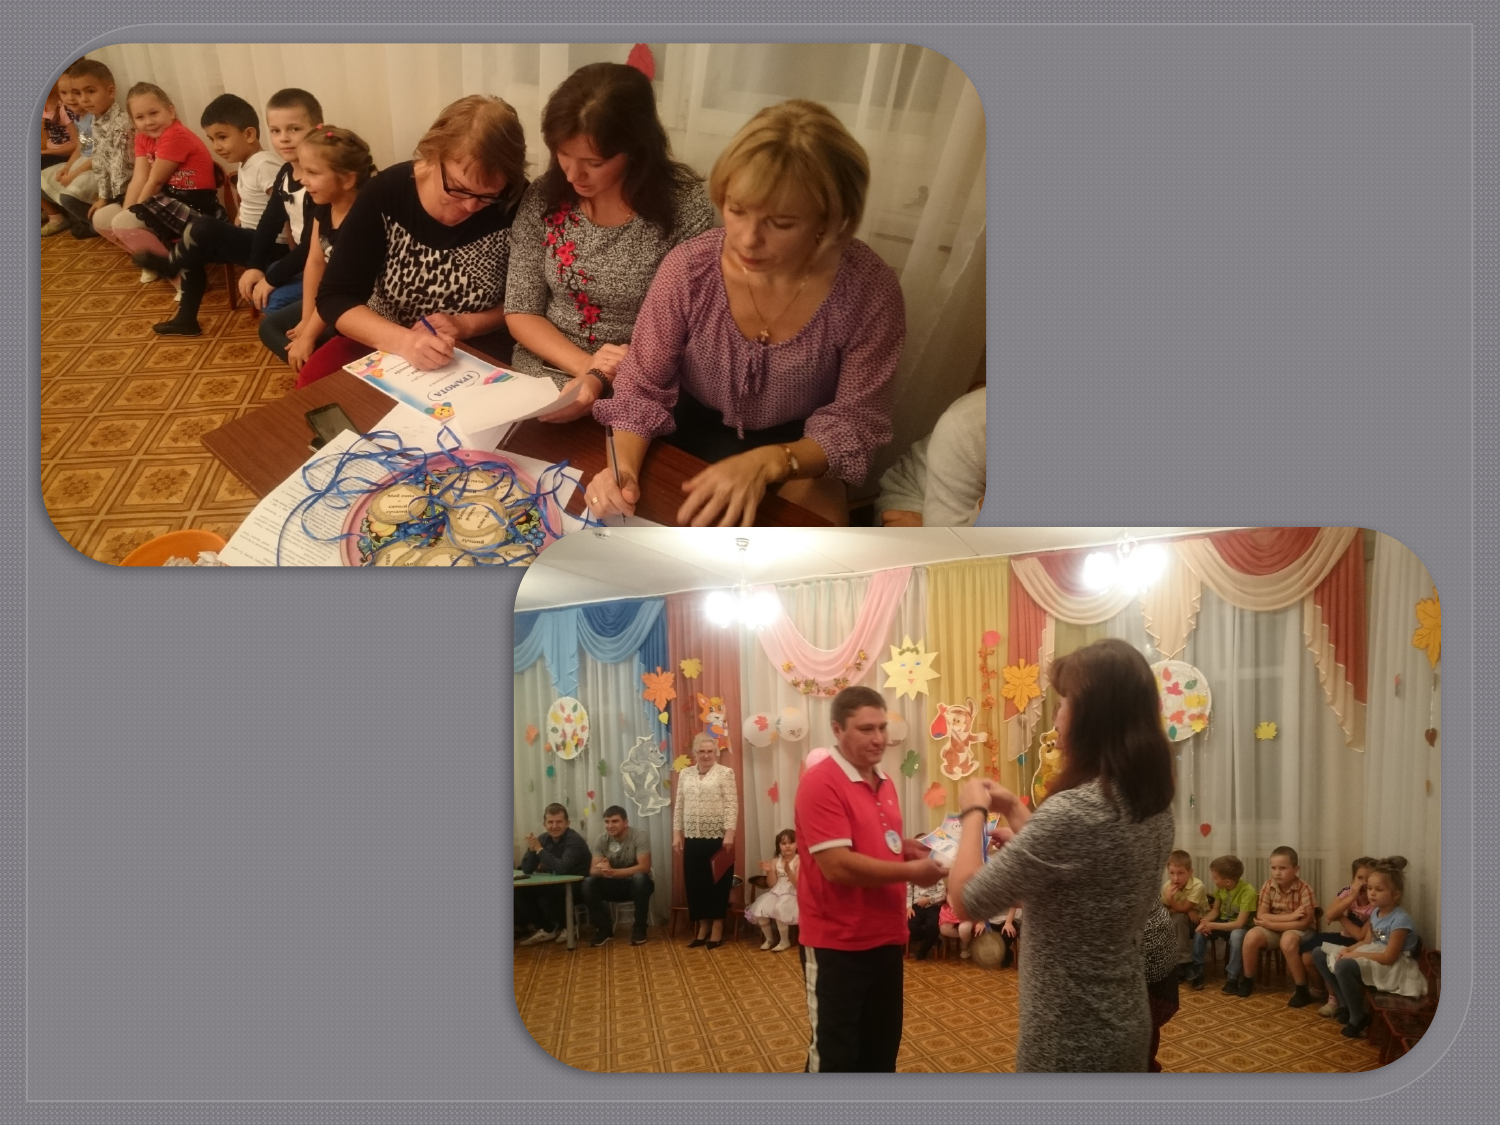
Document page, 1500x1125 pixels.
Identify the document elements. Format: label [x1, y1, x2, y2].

picture [40, 43, 1442, 1073]
